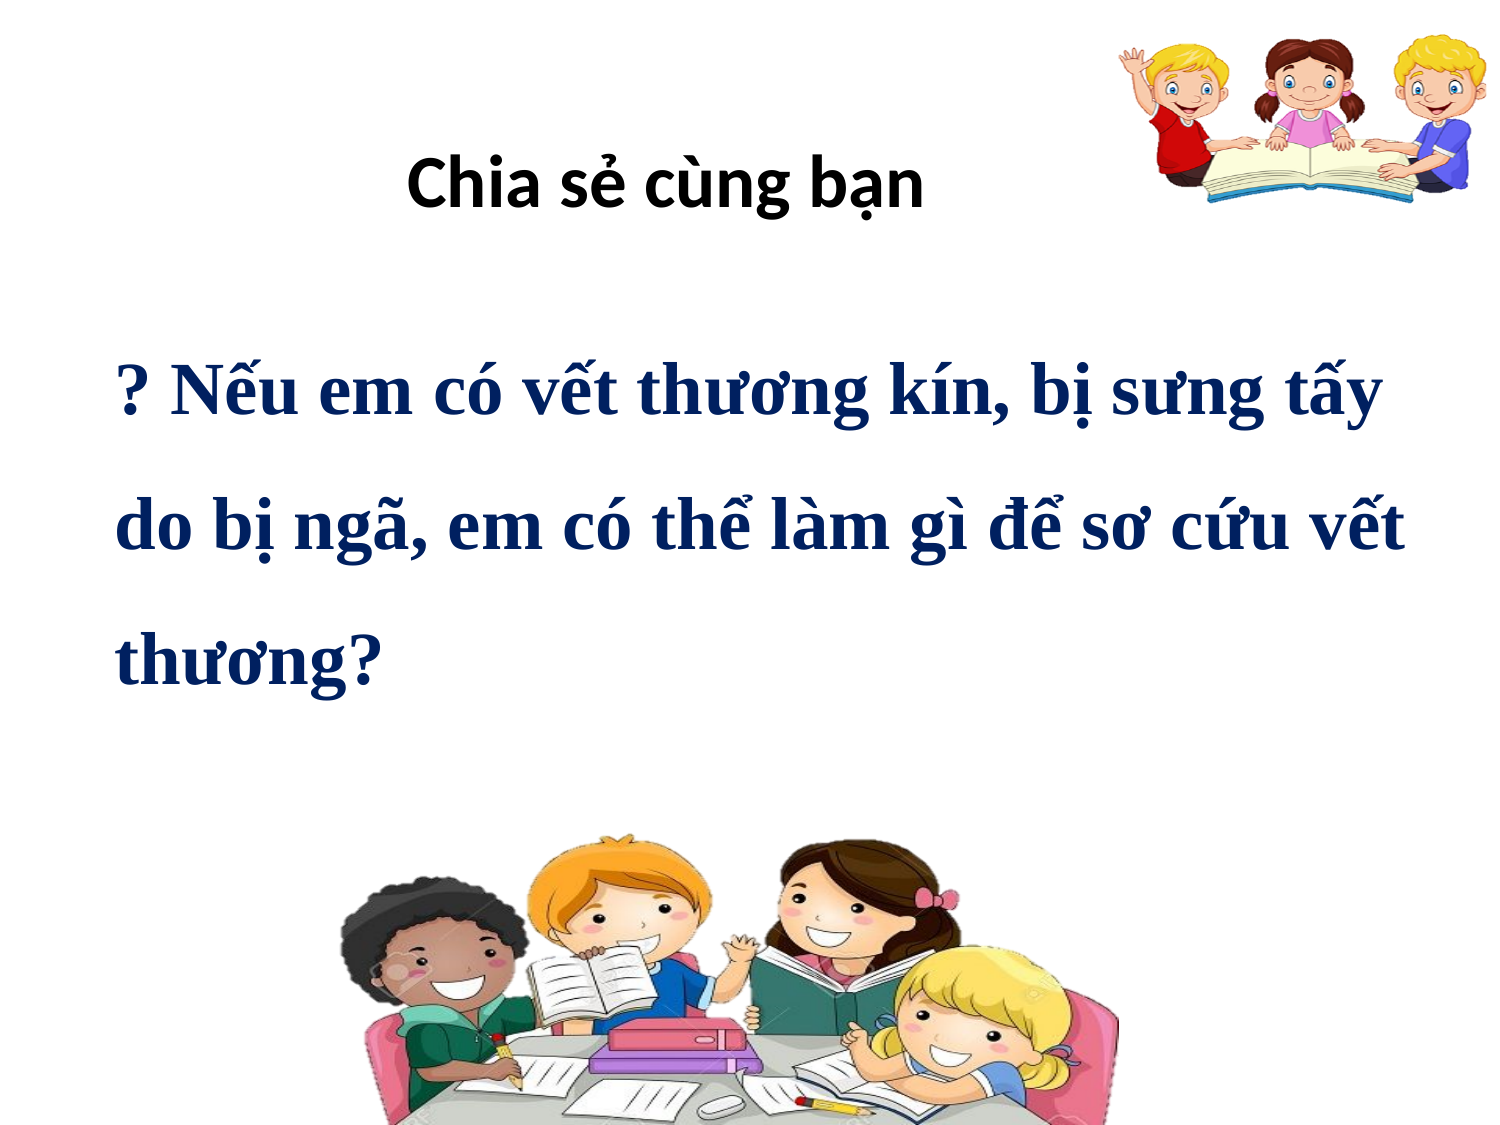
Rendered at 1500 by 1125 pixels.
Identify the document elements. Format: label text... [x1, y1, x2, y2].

text_box ? Nếu em có vết thương kín, bị sưng tấy do bị ngã, em có thể làm gì để sơ cứu vết thương? [99, 287, 1438, 708]
picture [1118, 9, 1488, 213]
text_box Chia sẻ cùng bạn [392, 124, 942, 230]
picture [337, 812, 1119, 1125]
